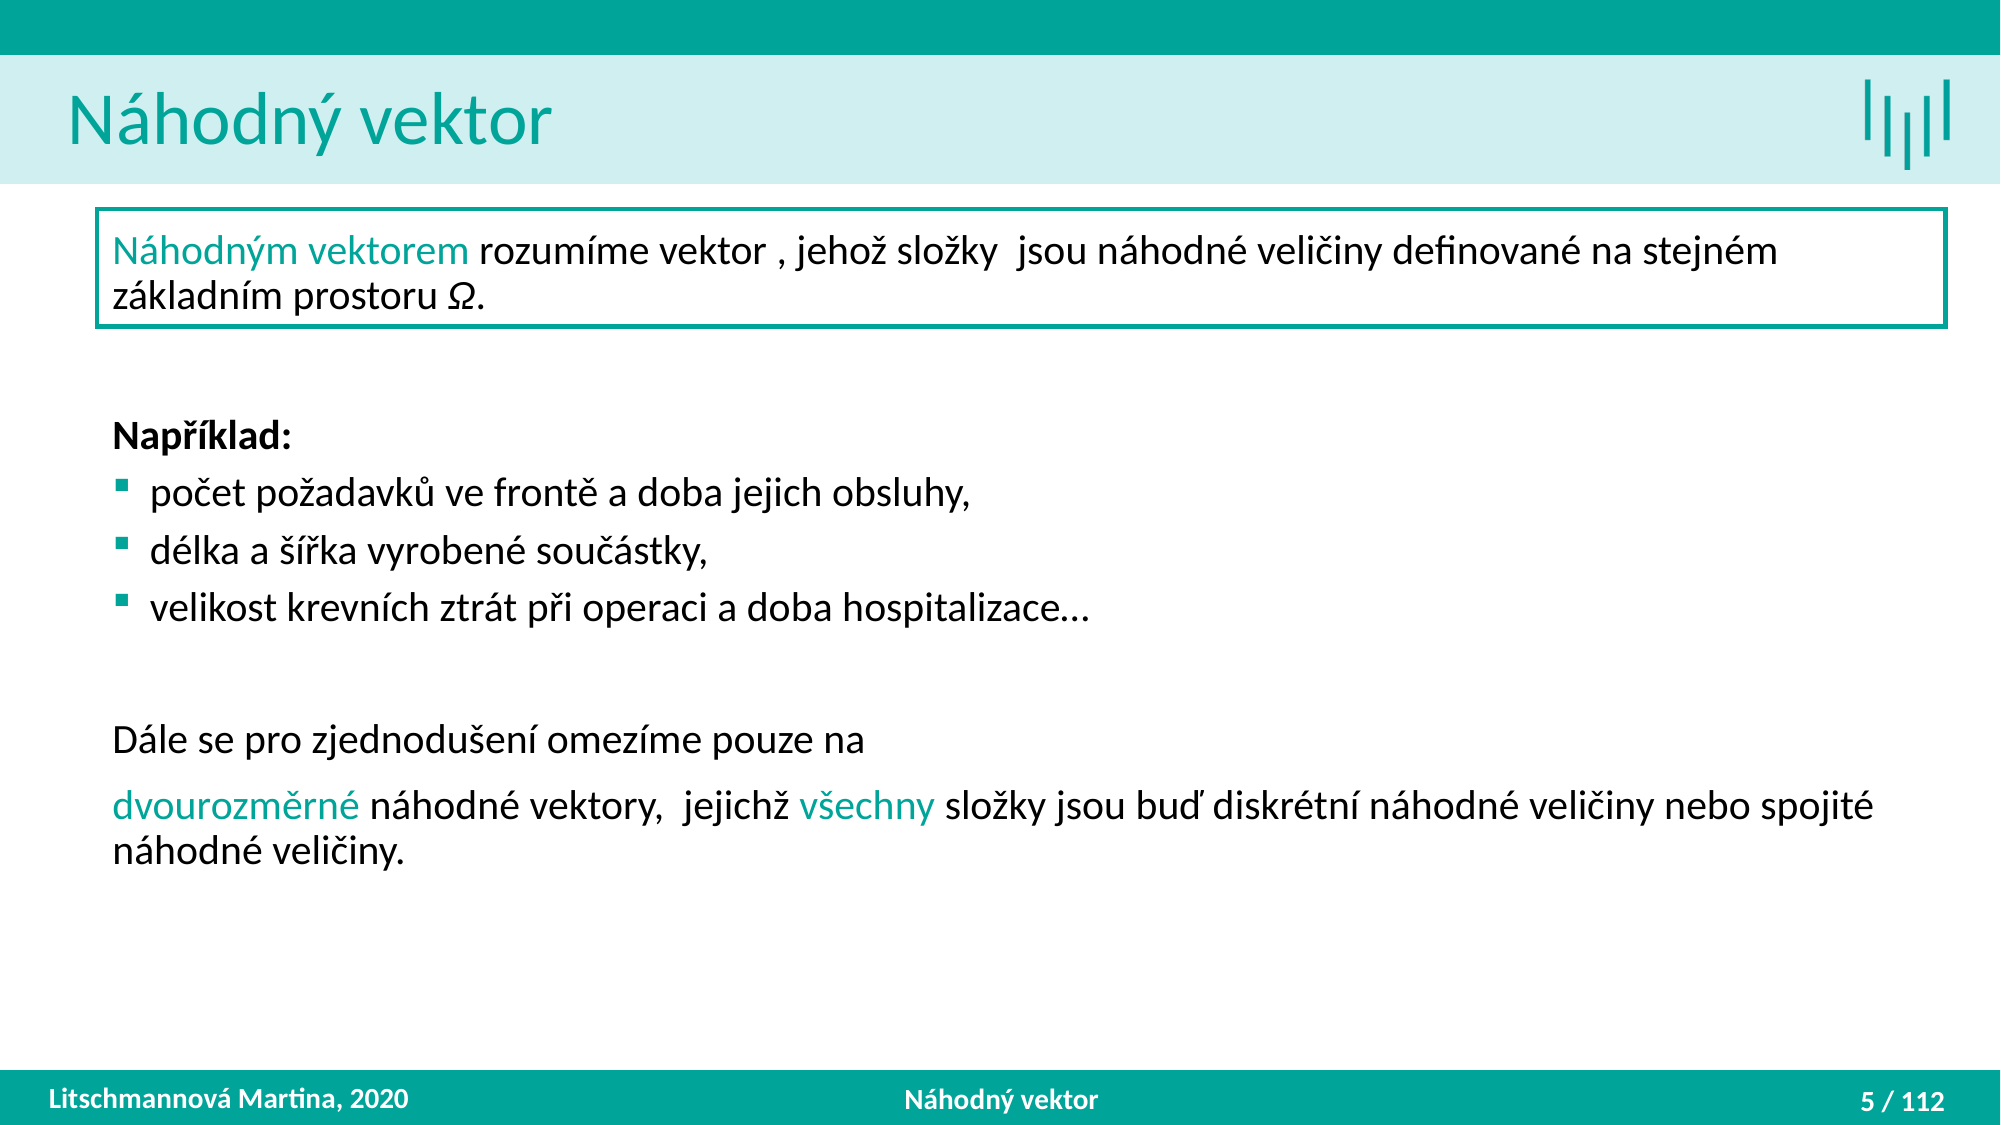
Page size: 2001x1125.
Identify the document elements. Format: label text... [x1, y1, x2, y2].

picture [1852, 69, 1960, 178]
slide_number Litschmannová Martina, 2020 [33, 1070, 484, 1124]
footer Náhodný vektor [664, 1070, 1340, 1125]
slide_number 5 / 112 [1509, 1072, 1960, 1125]
text_box [96, 208, 1947, 327]
list Náhodný vektor [52, 59, 1835, 181]
